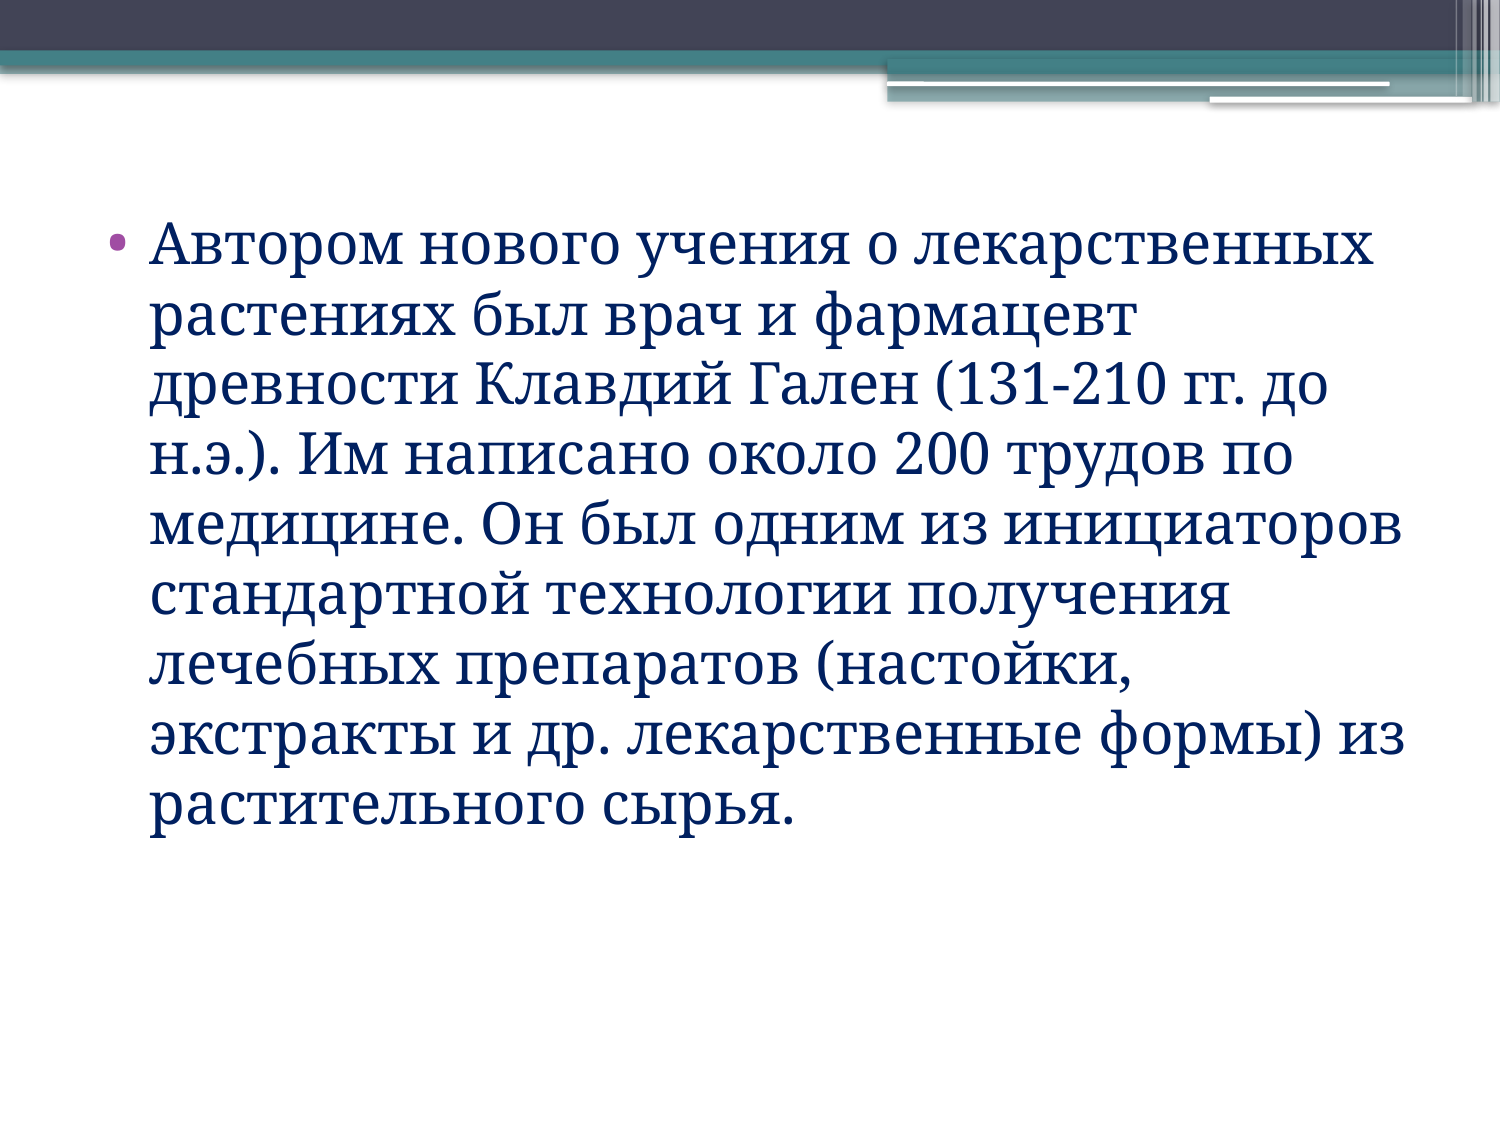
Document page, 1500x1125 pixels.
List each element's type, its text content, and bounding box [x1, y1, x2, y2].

list Автором нового учения о лекарственных растениях был врач и фармацевт древности Клавдий Гален (131-210 гг. до н.э.). Им написано около 200 трудов по медицине. Он был одним из инициаторов стандартной технологии получения лечебных препаратов (настойки, экстракты и др. лекарственные формы) из растительного сырья. [75, 199, 1425, 1079]
